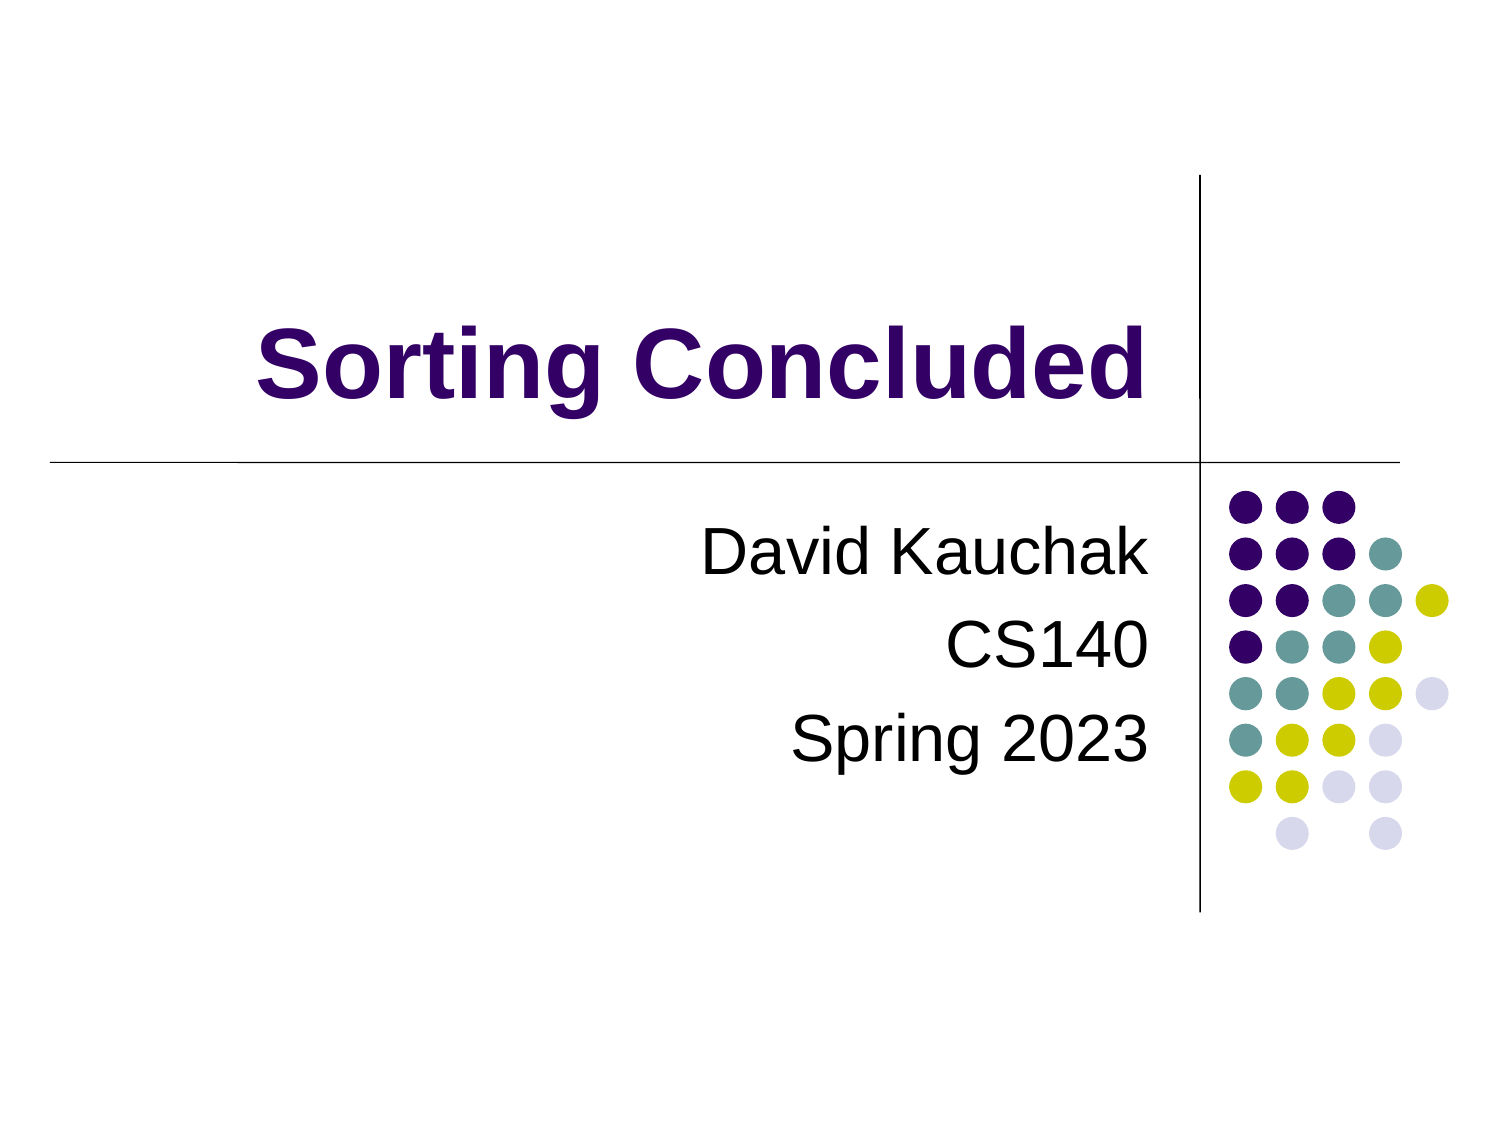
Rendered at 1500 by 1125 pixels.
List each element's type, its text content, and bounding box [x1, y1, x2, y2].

subtitle David Kauchak CS140 Spring 2023 [139, 500, 1165, 888]
title Sorting Concluded [51, 76, 1165, 427]
